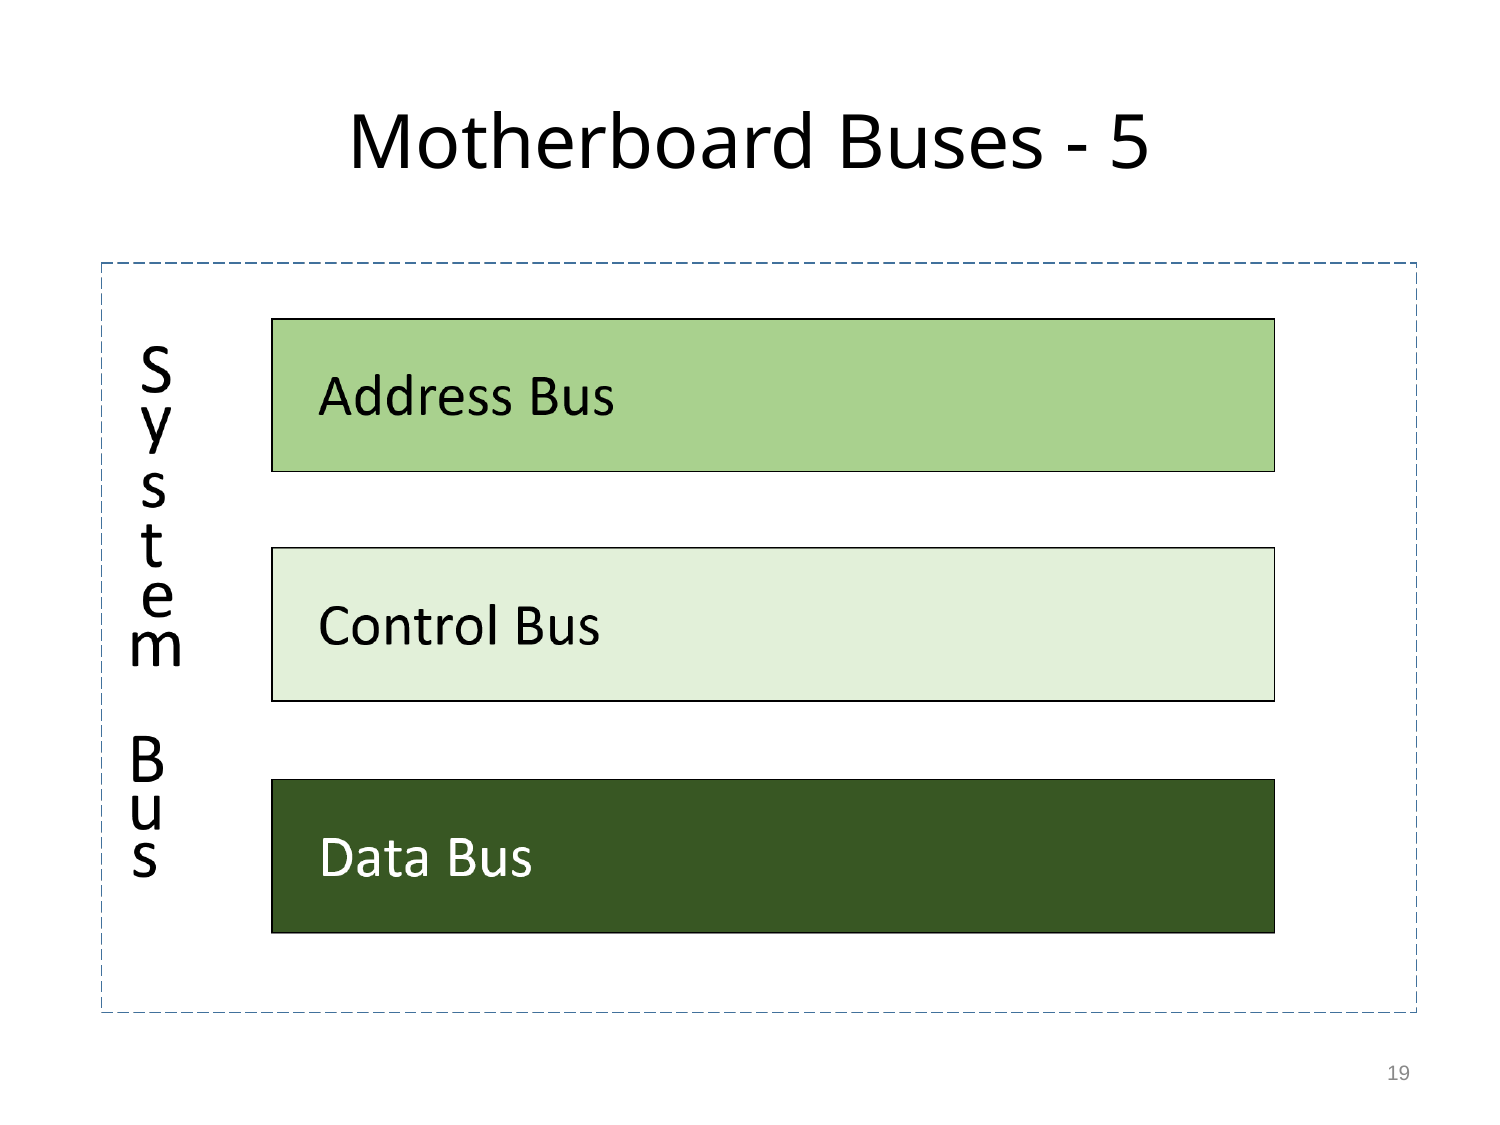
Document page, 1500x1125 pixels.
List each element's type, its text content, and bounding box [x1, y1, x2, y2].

title Motherboard Buses - 5 [75, 45, 1425, 233]
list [82, 262, 1418, 1013]
slide_number 19 [1341, 1027, 1425, 1118]
